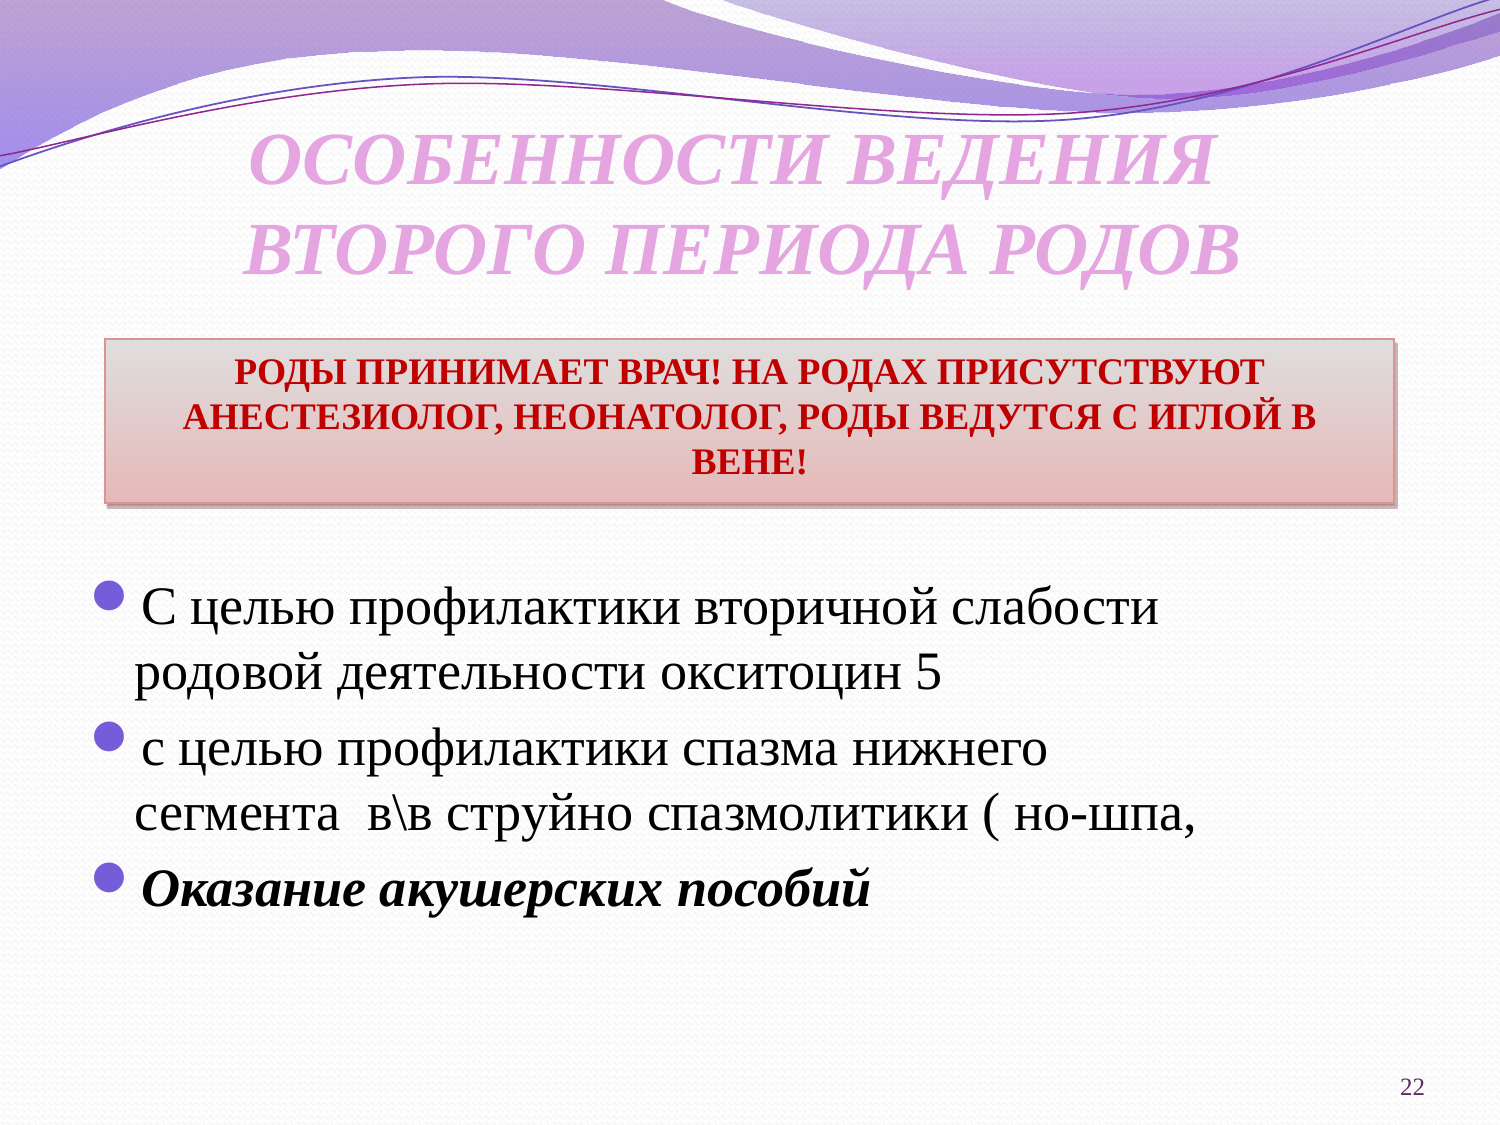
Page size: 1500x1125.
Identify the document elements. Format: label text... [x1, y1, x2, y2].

slide_number 22 [1074, 1025, 1425, 1100]
text_box [0, 0, 1500, 75]
text_box ОСОБЕННОСТИ ВЕДЕНИЯ ВТОРОГО ПЕРИОДА РОДОВ [137, 101, 1348, 297]
list С целью профилактики вторичной слабости родовой деятельности окситоцин 5 с целью профилактики спазма нижнего сегмента в\в струйно спазмолитики ( но-шпа, Оказание акушерских пособий [75, 562, 1266, 961]
text_box РОДЫ ПРИНИМАЕТ ВРАЧ! НА РОДАХ ПРИСУТСТВУЮТ АНЕСТЕЗИОЛОГ, НЕОНАТОЛОГ, РОДЫ ВЕДУТСЯ С ИГЛОЙ В ВЕНЕ! [105, 339, 1395, 504]
